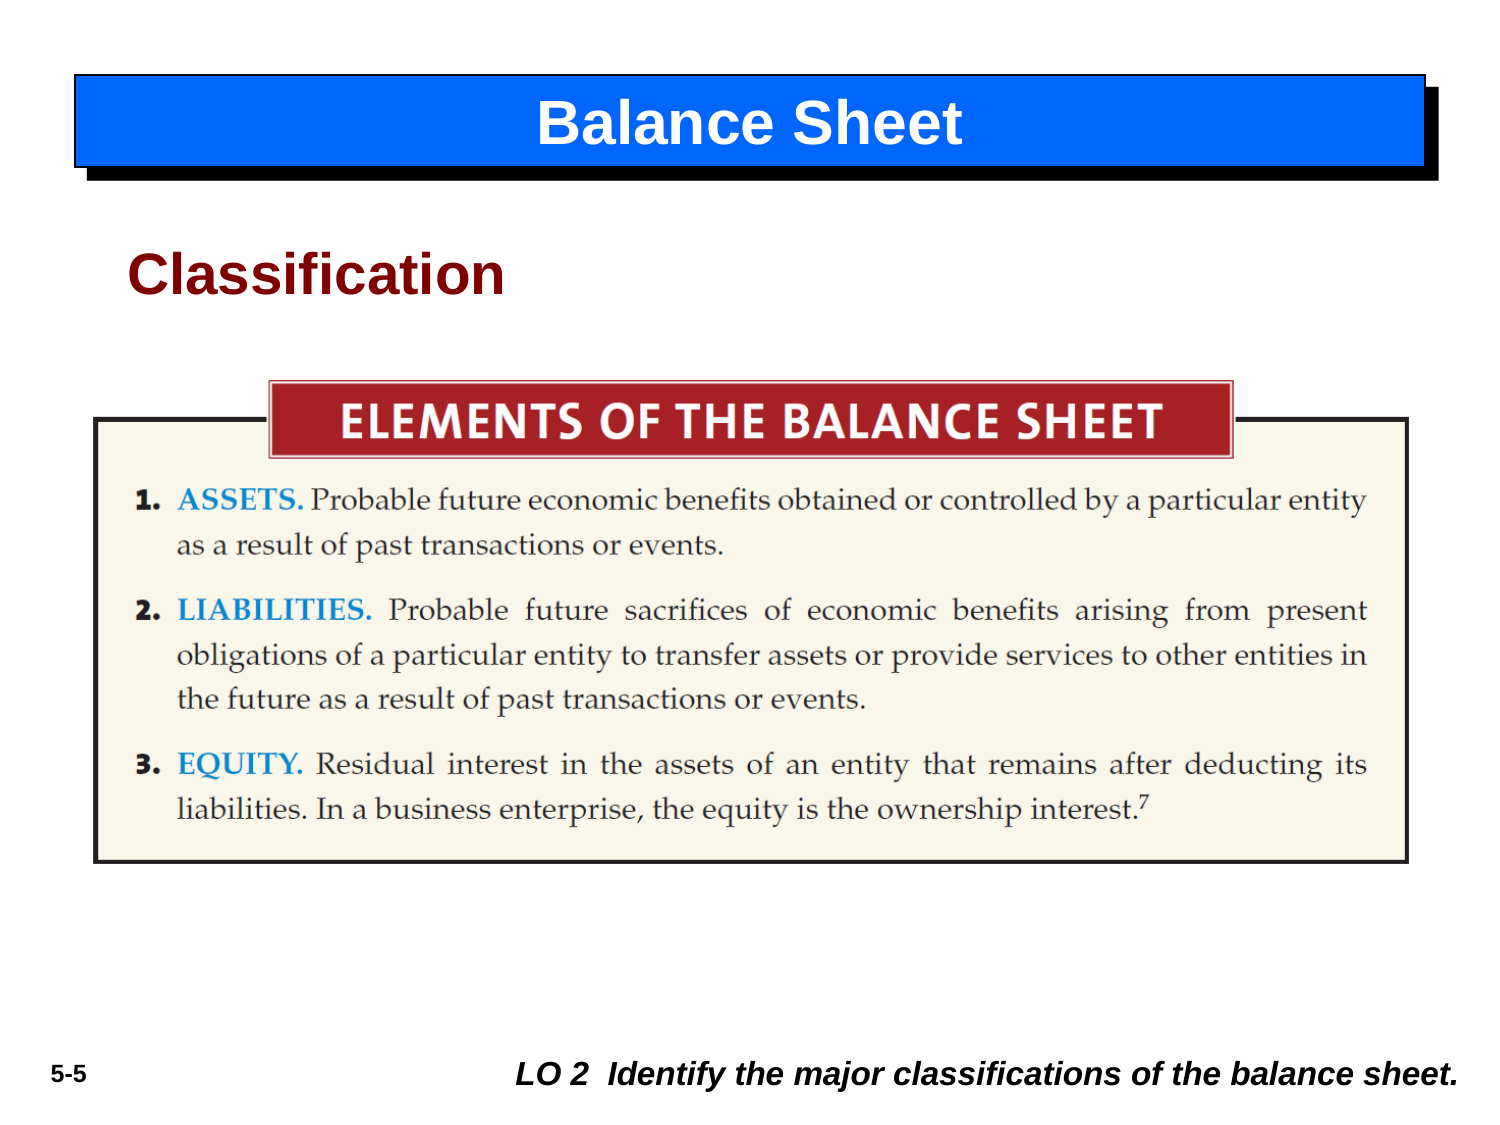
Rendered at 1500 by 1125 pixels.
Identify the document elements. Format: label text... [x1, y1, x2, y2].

text_box LO 2 Identify the major classifications of the balance sheet. [150, 1044, 1475, 1100]
picture [87, 374, 1413, 868]
title Balance Sheet [74, 74, 1426, 168]
text_box Classification [112, 224, 1363, 314]
